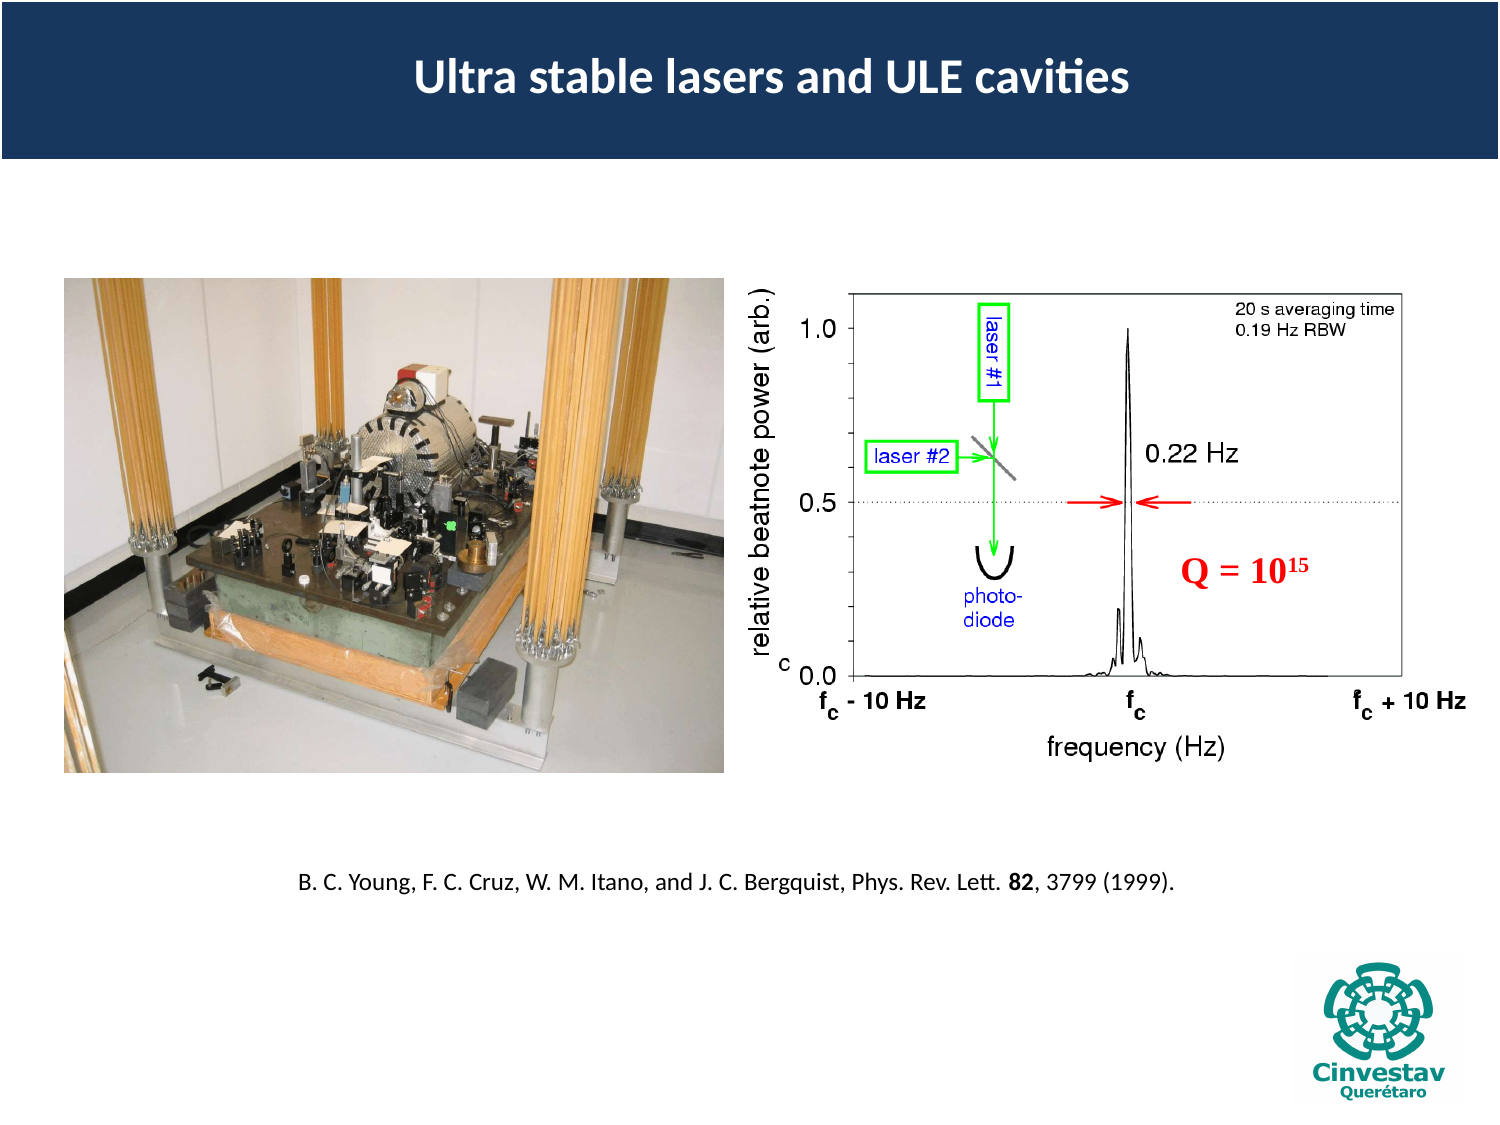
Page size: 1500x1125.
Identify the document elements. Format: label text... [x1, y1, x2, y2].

picture [737, 278, 1474, 765]
picture [1292, 953, 1463, 1108]
text_box [0, 0, 1500, 163]
text_box B. C. Young, F. C. Cruz, W. M. Itano, and J. C. Bergquist, Phys. Rev. Lett. 82, 3799 (1999). [283, 857, 1193, 903]
picture [64, 278, 724, 773]
text_box Ultra stable lasers and ULE cavities [0, 36, 1494, 111]
